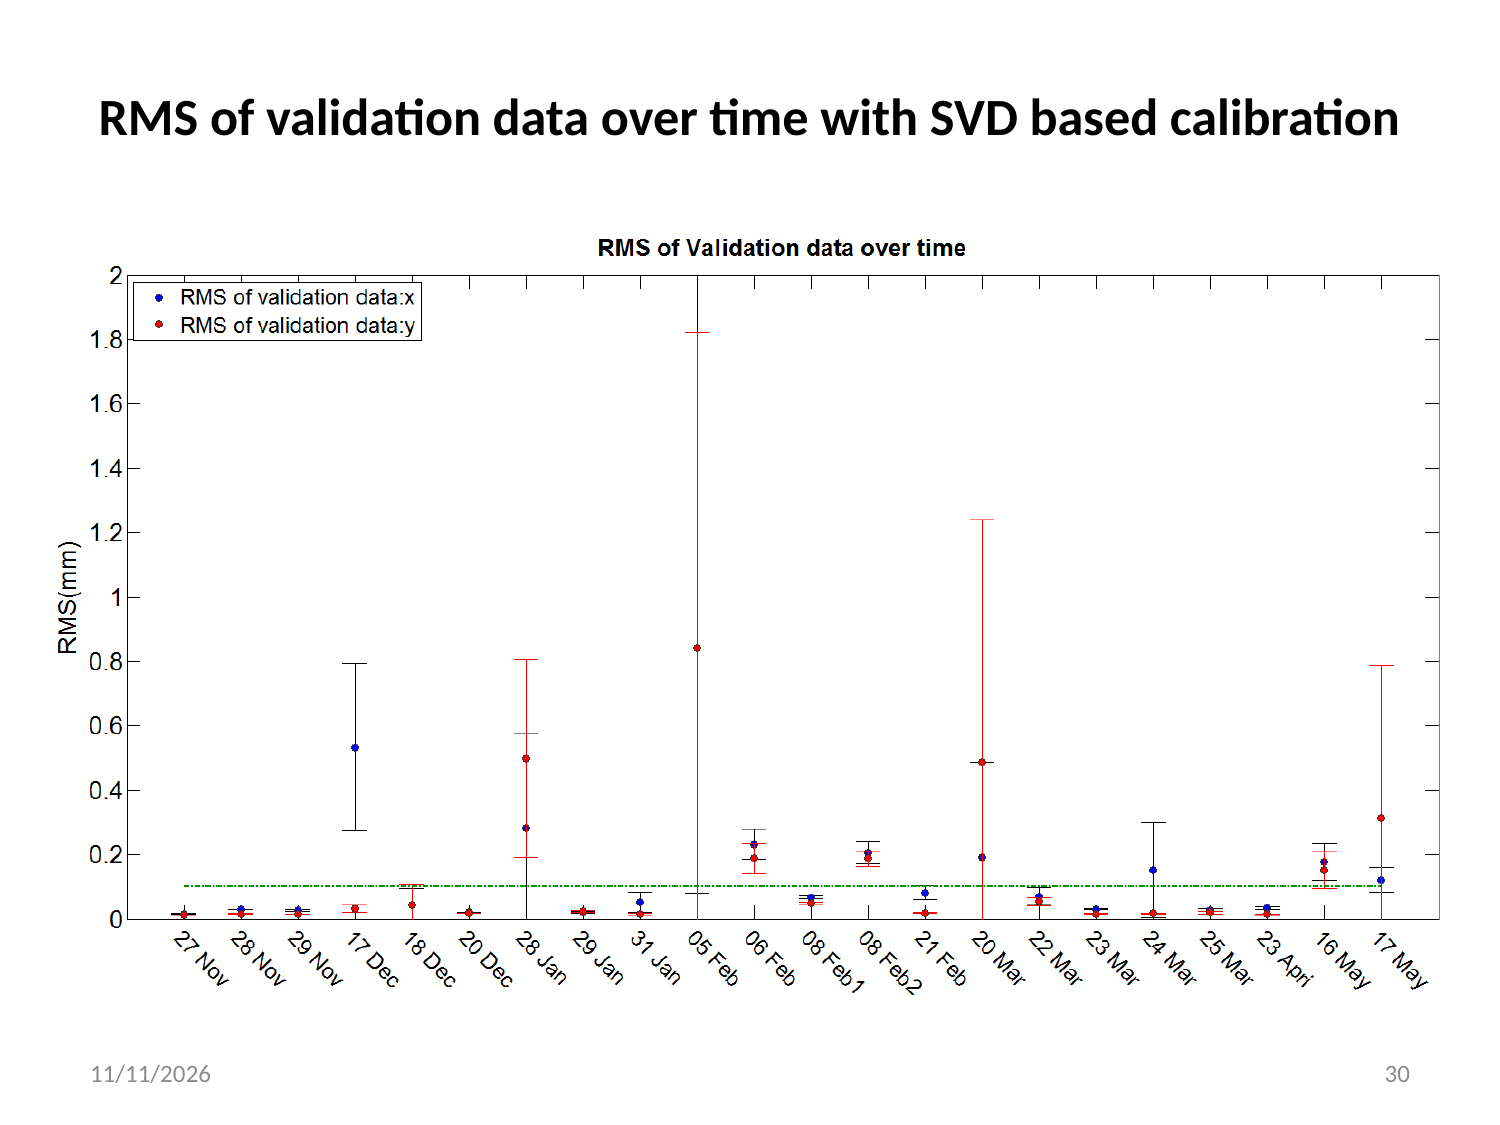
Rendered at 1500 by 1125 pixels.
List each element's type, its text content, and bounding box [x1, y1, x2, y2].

title RMS of validation data over time with SVD based calibration [75, 45, 1425, 185]
slide_number 30 [1074, 1042, 1425, 1103]
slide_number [75, 1042, 425, 1103]
picture [52, 219, 1459, 1013]
